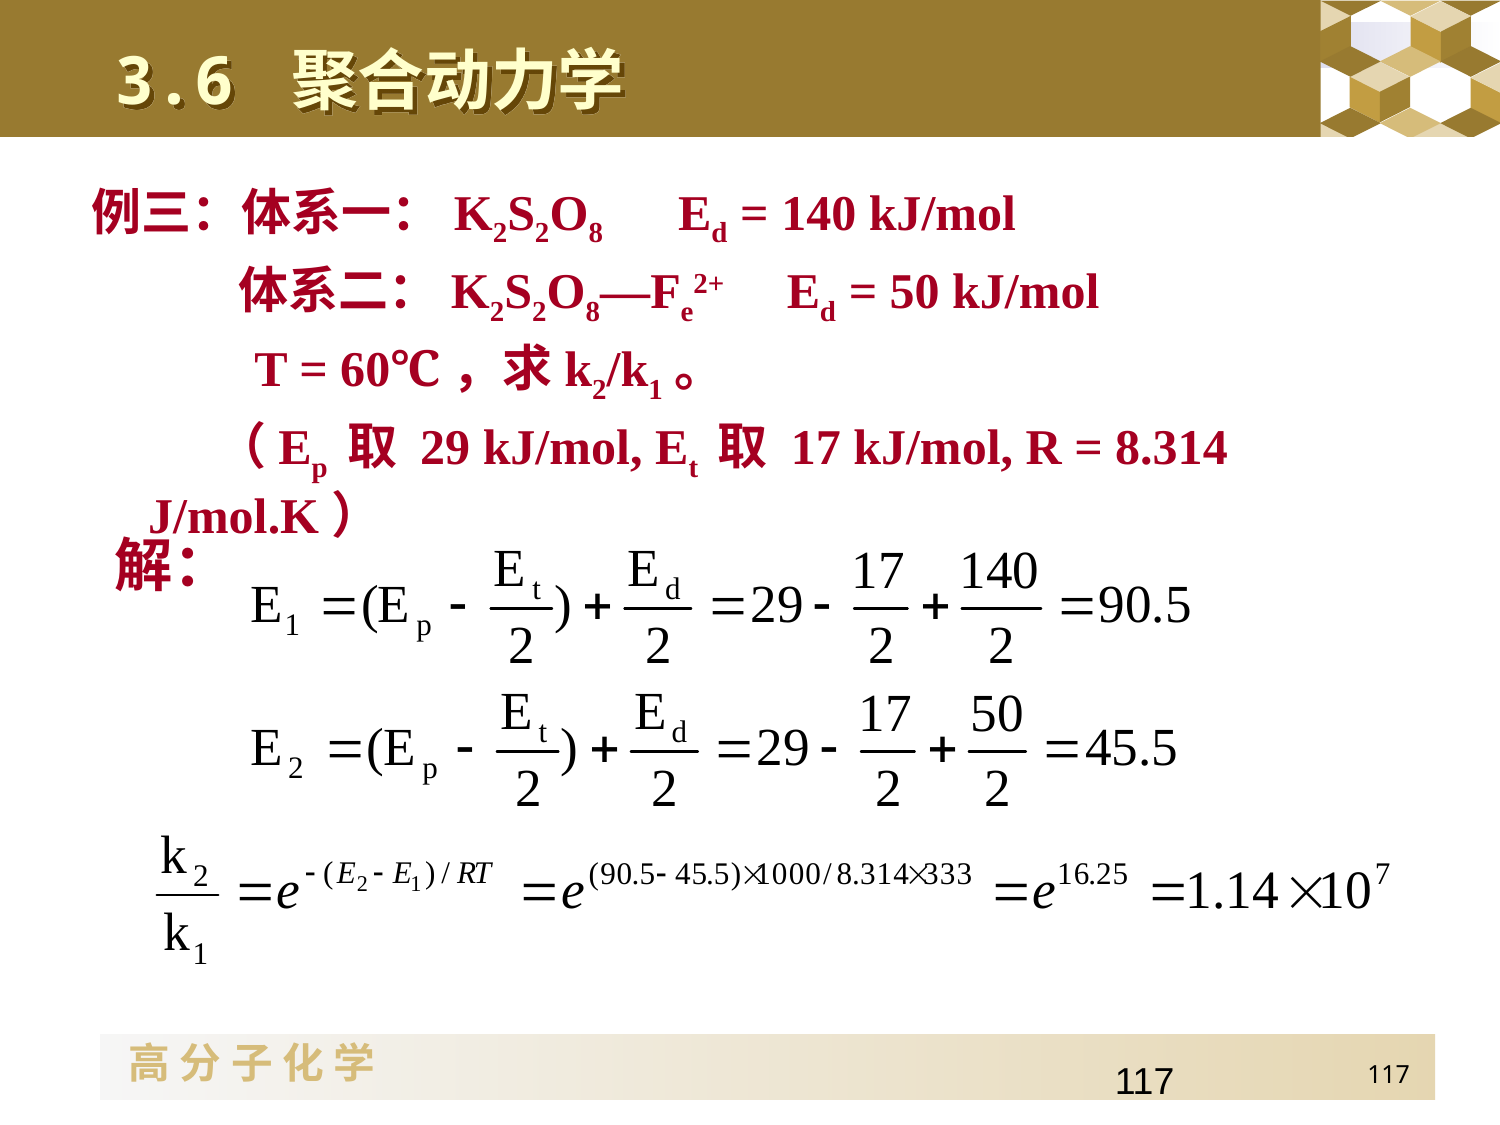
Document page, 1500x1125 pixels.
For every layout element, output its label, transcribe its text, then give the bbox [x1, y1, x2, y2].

text_box 解： [100, 520, 278, 606]
text_box 3.6 聚合动力学 [100, 30, 918, 126]
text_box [241, 684, 1188, 816]
slide_number 117 [1074, 1024, 1426, 1101]
list 例三：体系一：K2S2O8 Ed = 140 kJ/mol 体系二：K2S2O8—Fe2+ Ed = 50 kJ/mol T = 60℃，求k2/k1。 （Ep 取 29 kJ/mol, Et 取 17 kJ/mol, R = 8.314 J/mol.K） [76, 172, 1448, 492]
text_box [147, 818, 1400, 977]
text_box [241, 532, 1200, 676]
